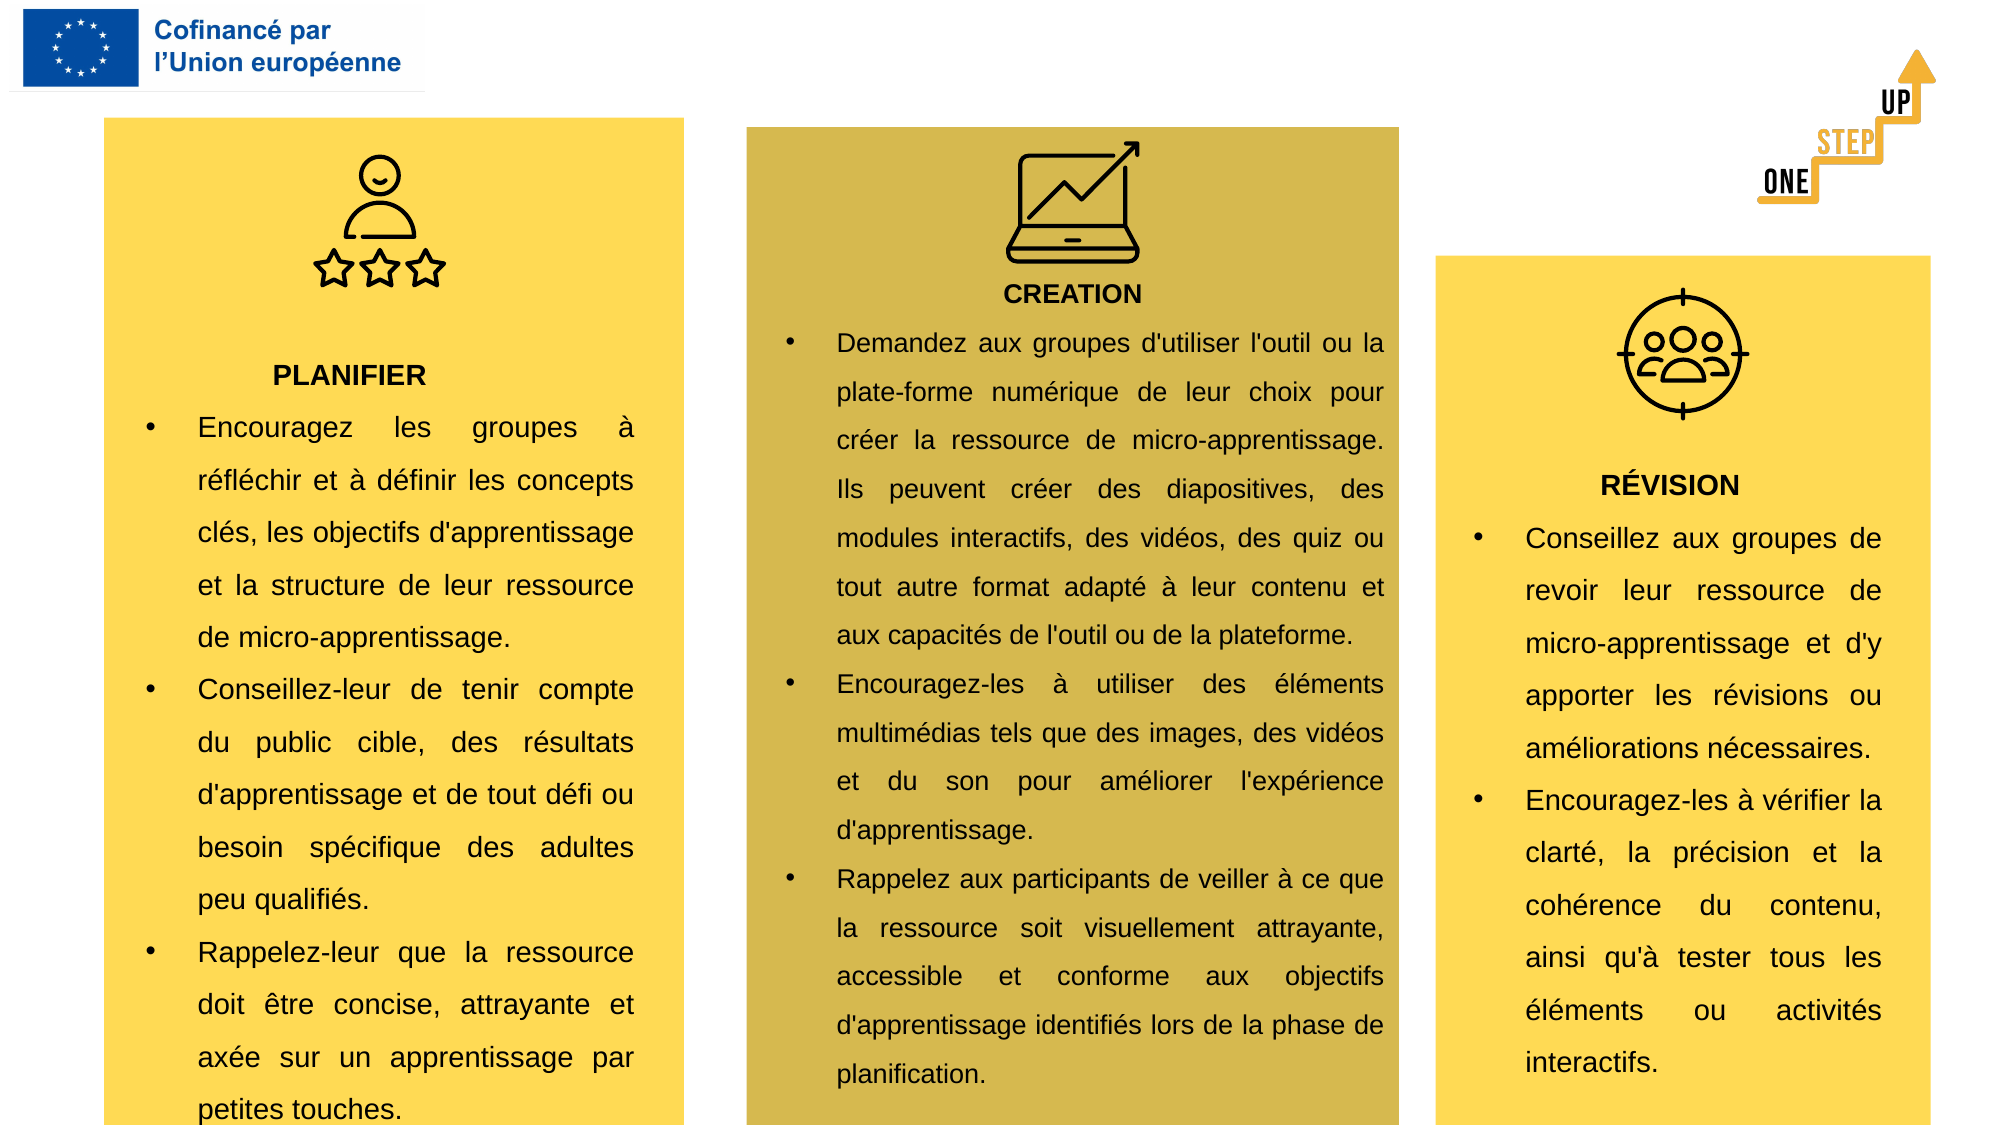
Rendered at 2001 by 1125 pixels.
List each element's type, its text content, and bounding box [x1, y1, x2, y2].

text_box PLANIFIER Encouragez les groupes à réfléchir et à définir les concepts clés, les objectifs d'apprentissage et la structure de leur ressource de micro-apprentissage. Conseillez-leur de tenir compte du public cible, des résultats d'apprentissage et de tout défi ou besoin spécifique des adultes peu qualifiés. Rappelez-leur que la ressource doit être concise, attrayante et axée sur un apprentissage par petites touches. [107, 323, 650, 843]
text_box [1435, 255, 1931, 1125]
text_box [1616, 287, 1750, 421]
text_box [104, 117, 684, 1125]
text_box CREATION Demandez aux groupes d'utiliser l'outil ou la plate-forme numérique de leur choix pour créer la ressource de micro-apprentissage. Ils peuvent créer des diapositives, des modules interactifs, des vidéos, des quiz ou tout autre format adapté à leur contenu et aux capacités de l'outil ou de la plateforme. Encouragez-les à utiliser des éléments multimédias tels que des images, des vidéos et du son pour améliorer l'expérience d'apprentissage. Rappelez aux participants de veiller à ce que la ressource soit visuellement attrayante, accessible et conforme aux objectifs d'apprentissage identifiés lors de la phase de planification. [746, 127, 1399, 1125]
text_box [312, 154, 447, 288]
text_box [1005, 141, 1140, 264]
text_box RÉVISION Conseillez aux groupes de revoir leur ressource de micro-apprentissage et d'y apporter les révisions ou améliorations nécessaires. Encouragez-les à vérifier la clarté, la précision et la cohérence du contenu, ainsi qu'à tester tous les éléments ou activités interactifs. [1435, 434, 1898, 953]
picture [9, 4, 425, 93]
picture [1681, 4, 2000, 250]
